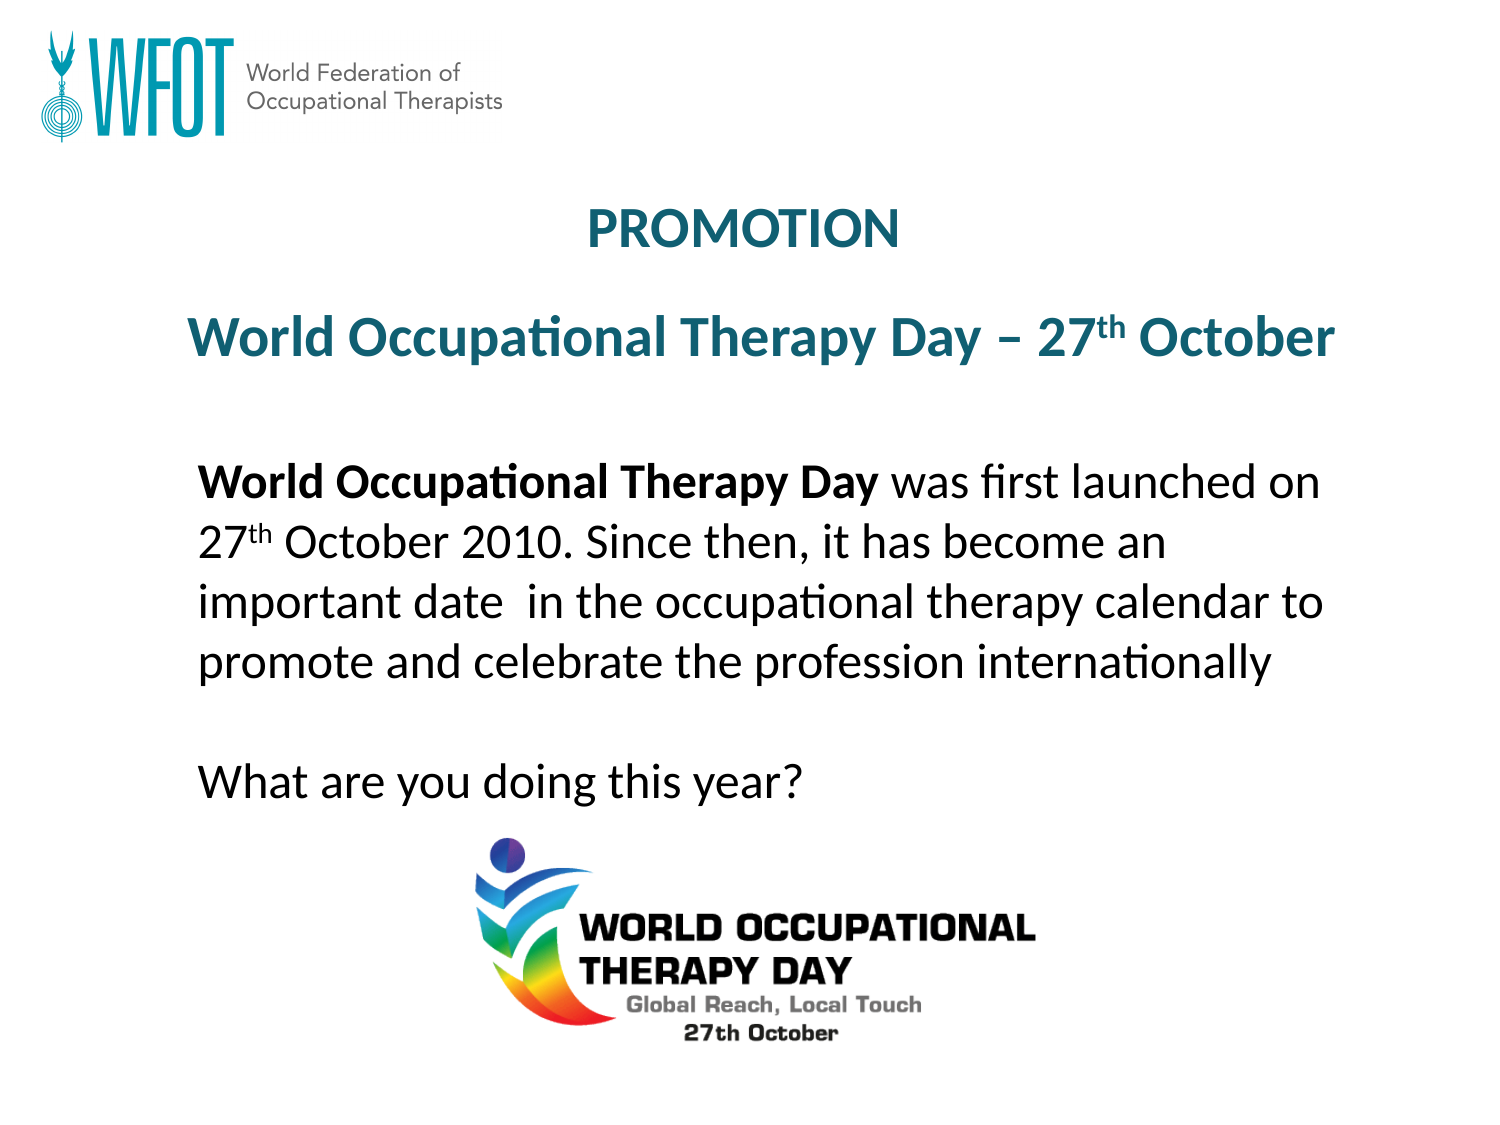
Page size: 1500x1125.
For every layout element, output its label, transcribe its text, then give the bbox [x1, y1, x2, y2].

picture [41, 30, 503, 143]
picture [454, 810, 1058, 1055]
title PROMOTION [64, 160, 1424, 288]
text_box World Occupational Therapy Day was first launched on 27th October 2010. Since then, it has become an important date in the occupational therapy calendar to promote and celebrate the profession internationally What are you doing this year? [182, 441, 1341, 816]
text_box World Occupational Therapy Day – 27th October [76, 290, 1447, 376]
